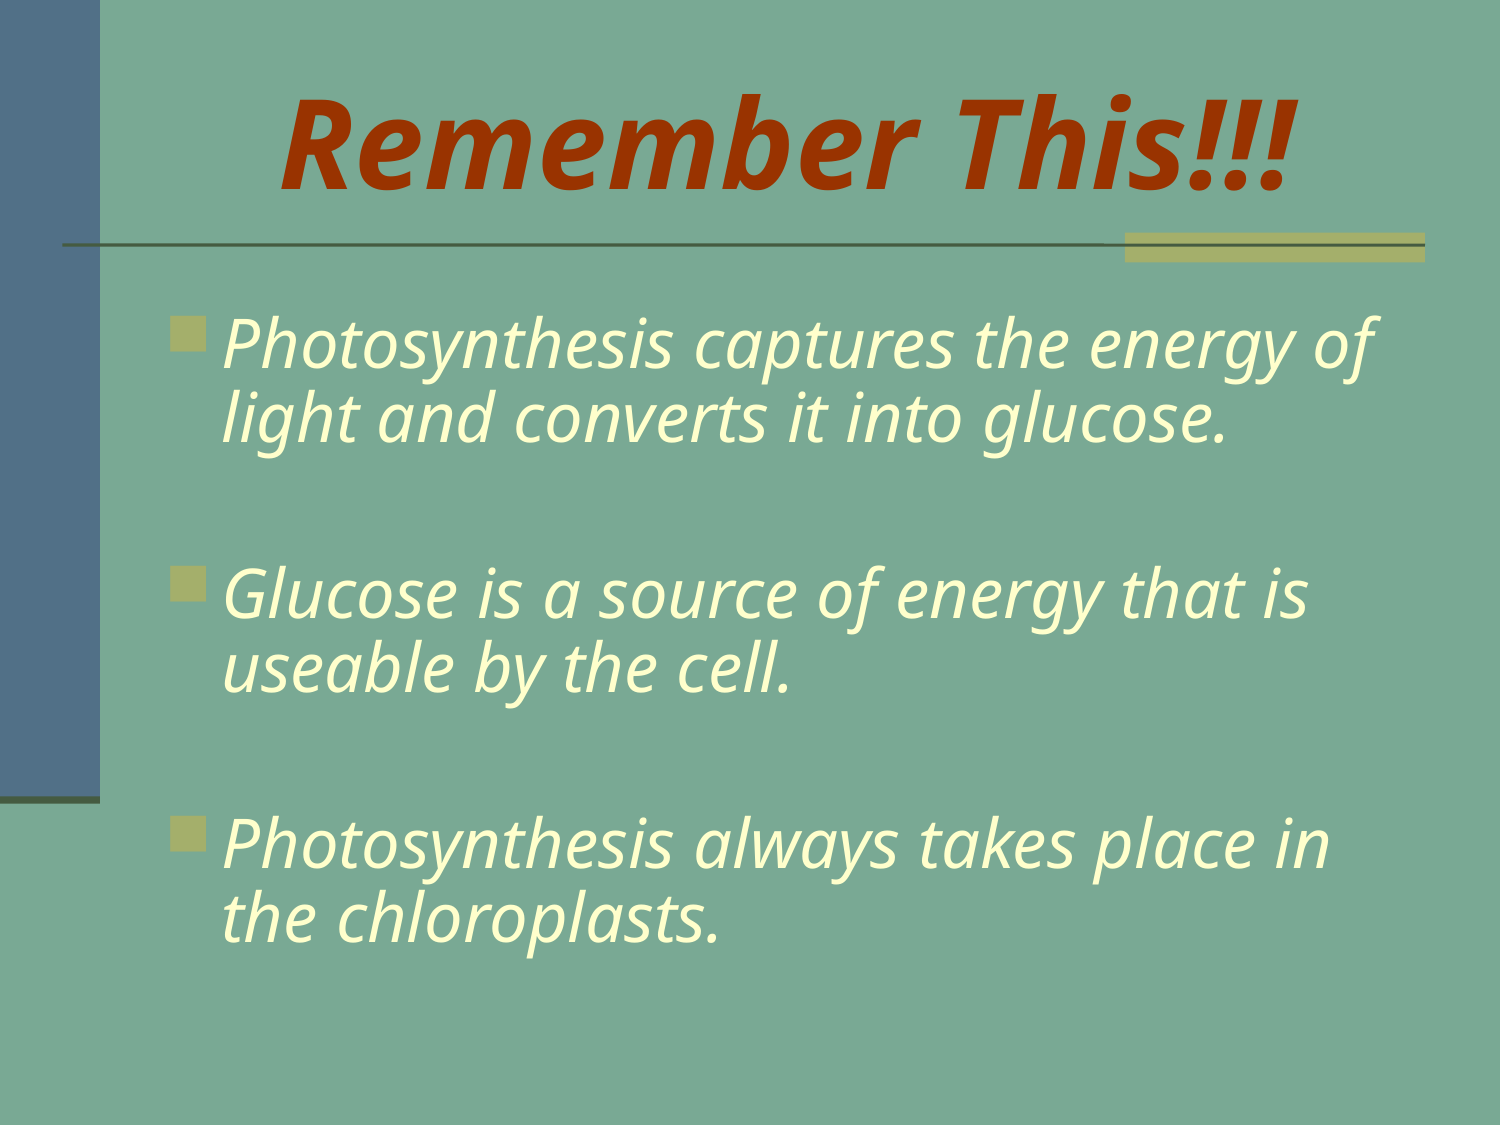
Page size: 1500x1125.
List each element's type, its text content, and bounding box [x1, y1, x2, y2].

title Remember This!!! [150, 45, 1425, 234]
list Photosynthesis captures the energy of light and converts it into glucose. Glucose is a source of energy that is useable by the cell. Photosynthesis always takes place in the chloroplasts. [150, 262, 1425, 1006]
